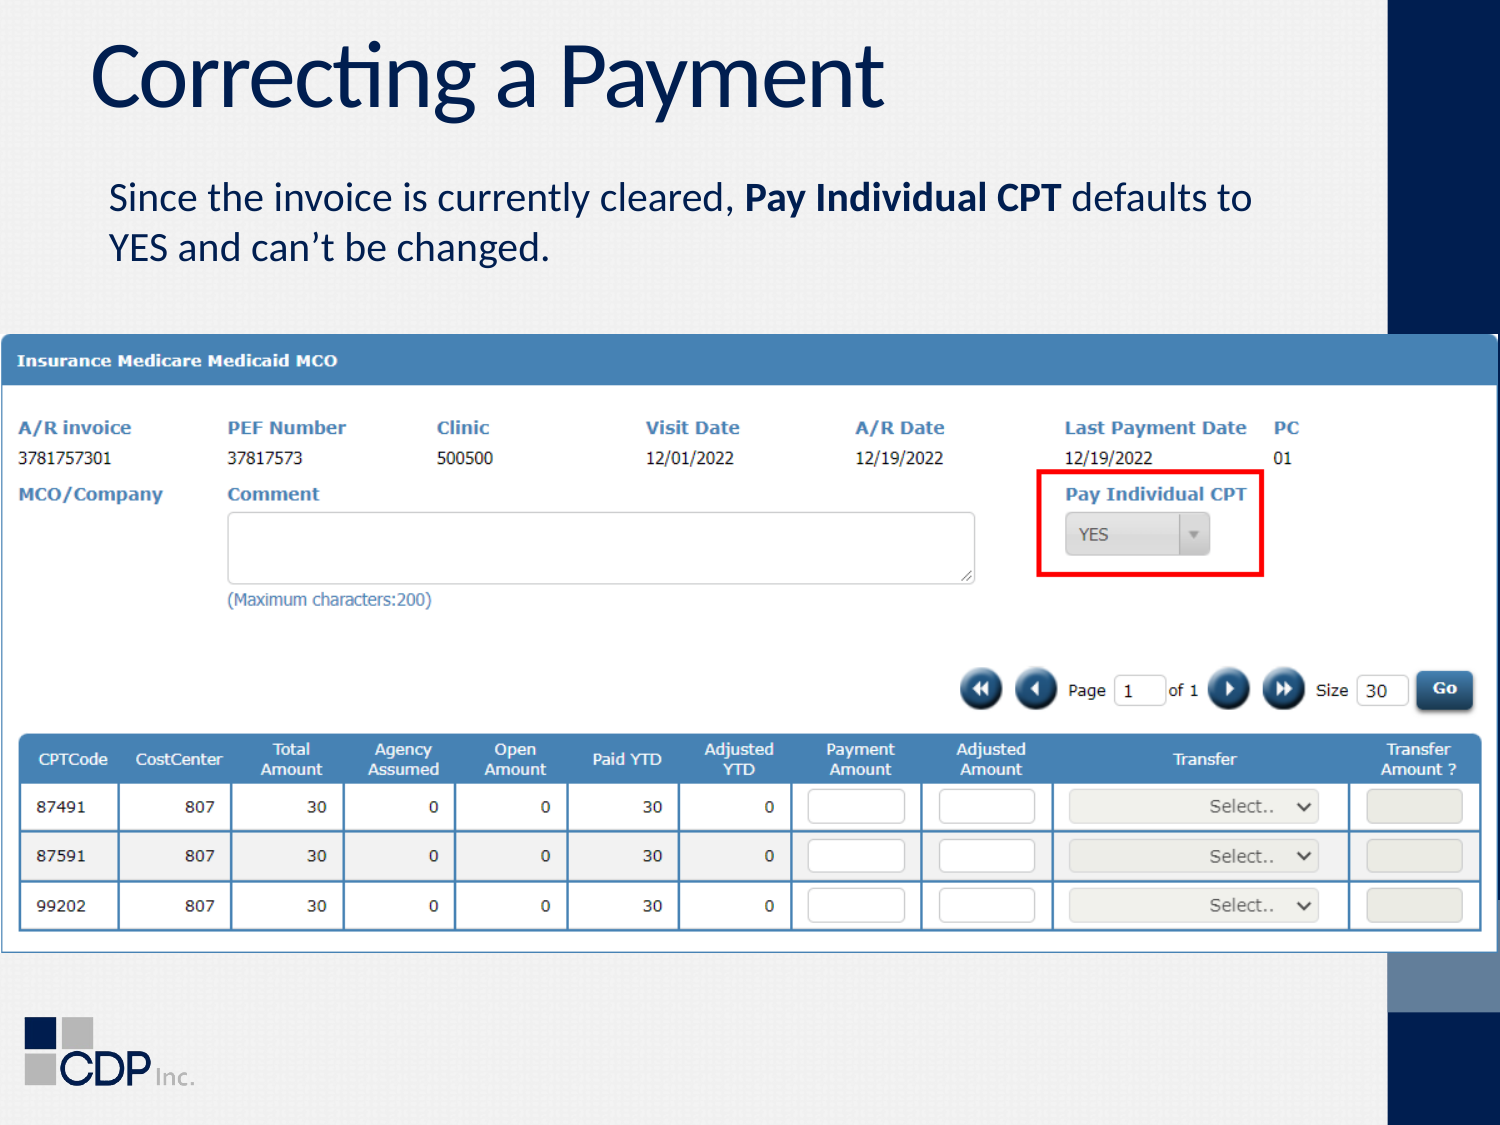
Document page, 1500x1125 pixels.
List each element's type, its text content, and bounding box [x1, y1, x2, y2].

picture [0, 334, 1499, 953]
list Since the invoice is currently cleared, Pay Individual CPT defaults to YES and can’t be changed. [75, 162, 1325, 327]
picture [1, 999, 225, 1125]
title Correcting a Payment [75, 0, 1325, 138]
